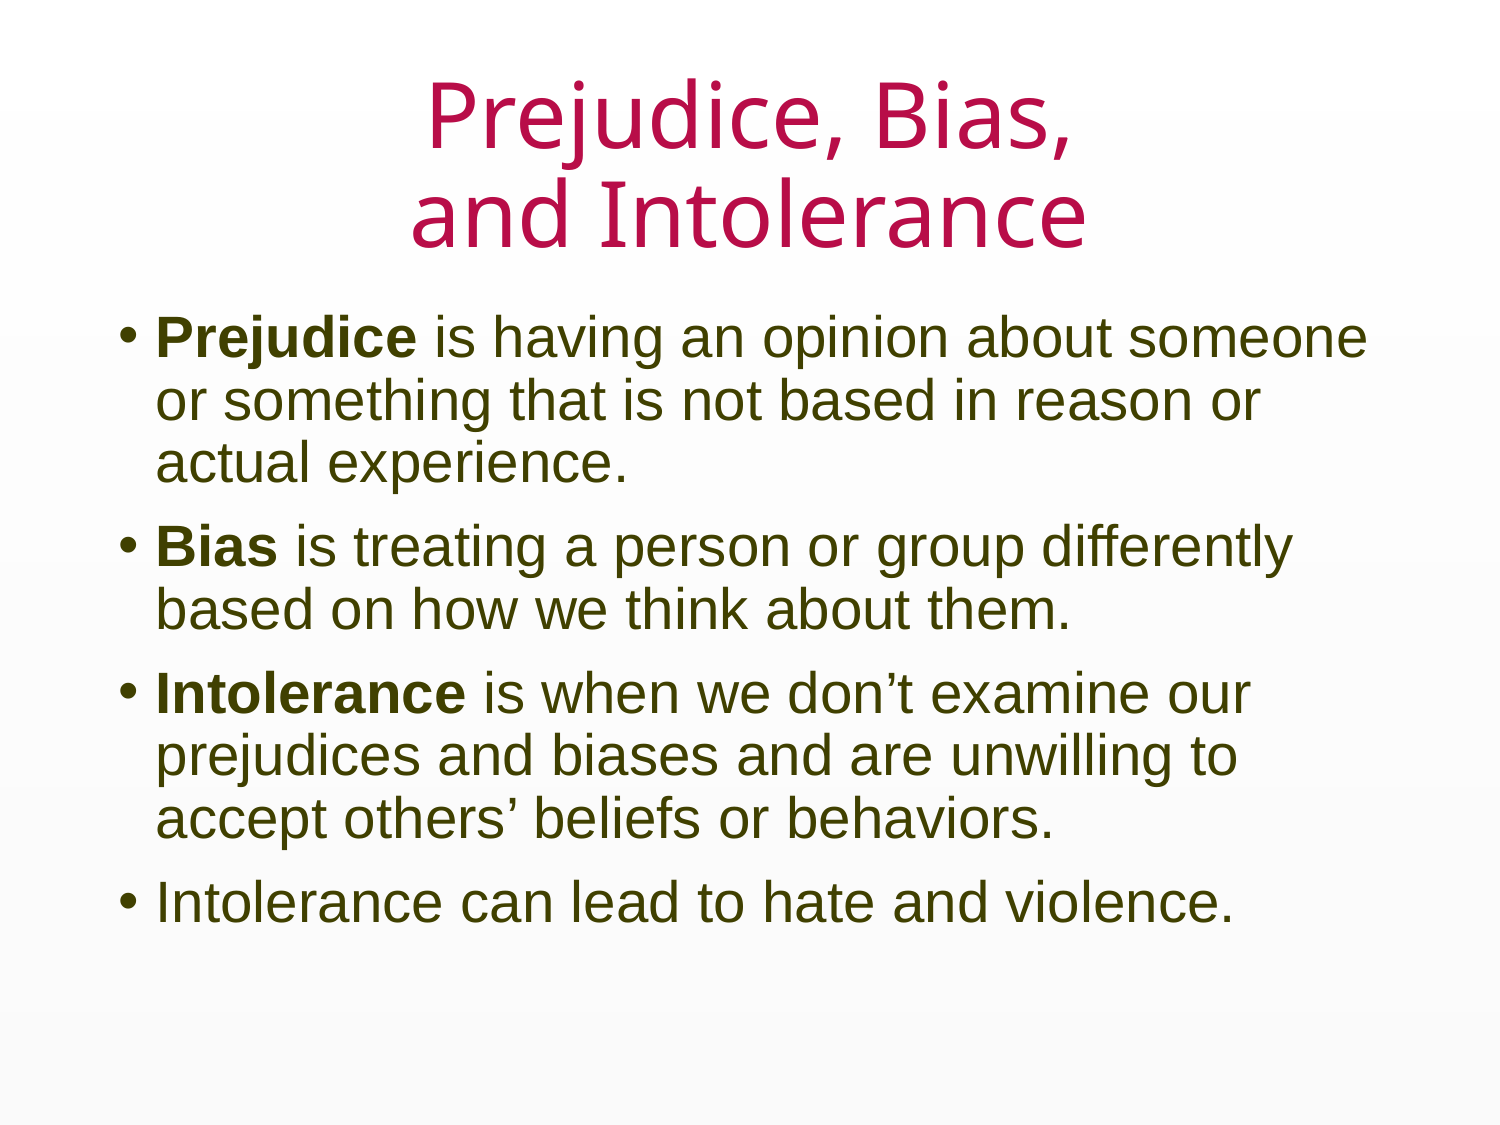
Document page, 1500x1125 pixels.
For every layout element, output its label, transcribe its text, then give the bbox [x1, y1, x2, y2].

list Prejudice is having an opinion about someone or something that is not based in reason or actual experience. Bias is treating a person or group differently based on how we think about them. Intolerance is when we don’t examine our prejudices and biases and are unwilling to accept others’ beliefs or behaviors. Intolerance can lead to hate and violence. [103, 299, 1397, 1014]
title Prejudice, Bias, and Intolerance [103, 59, 1397, 278]
